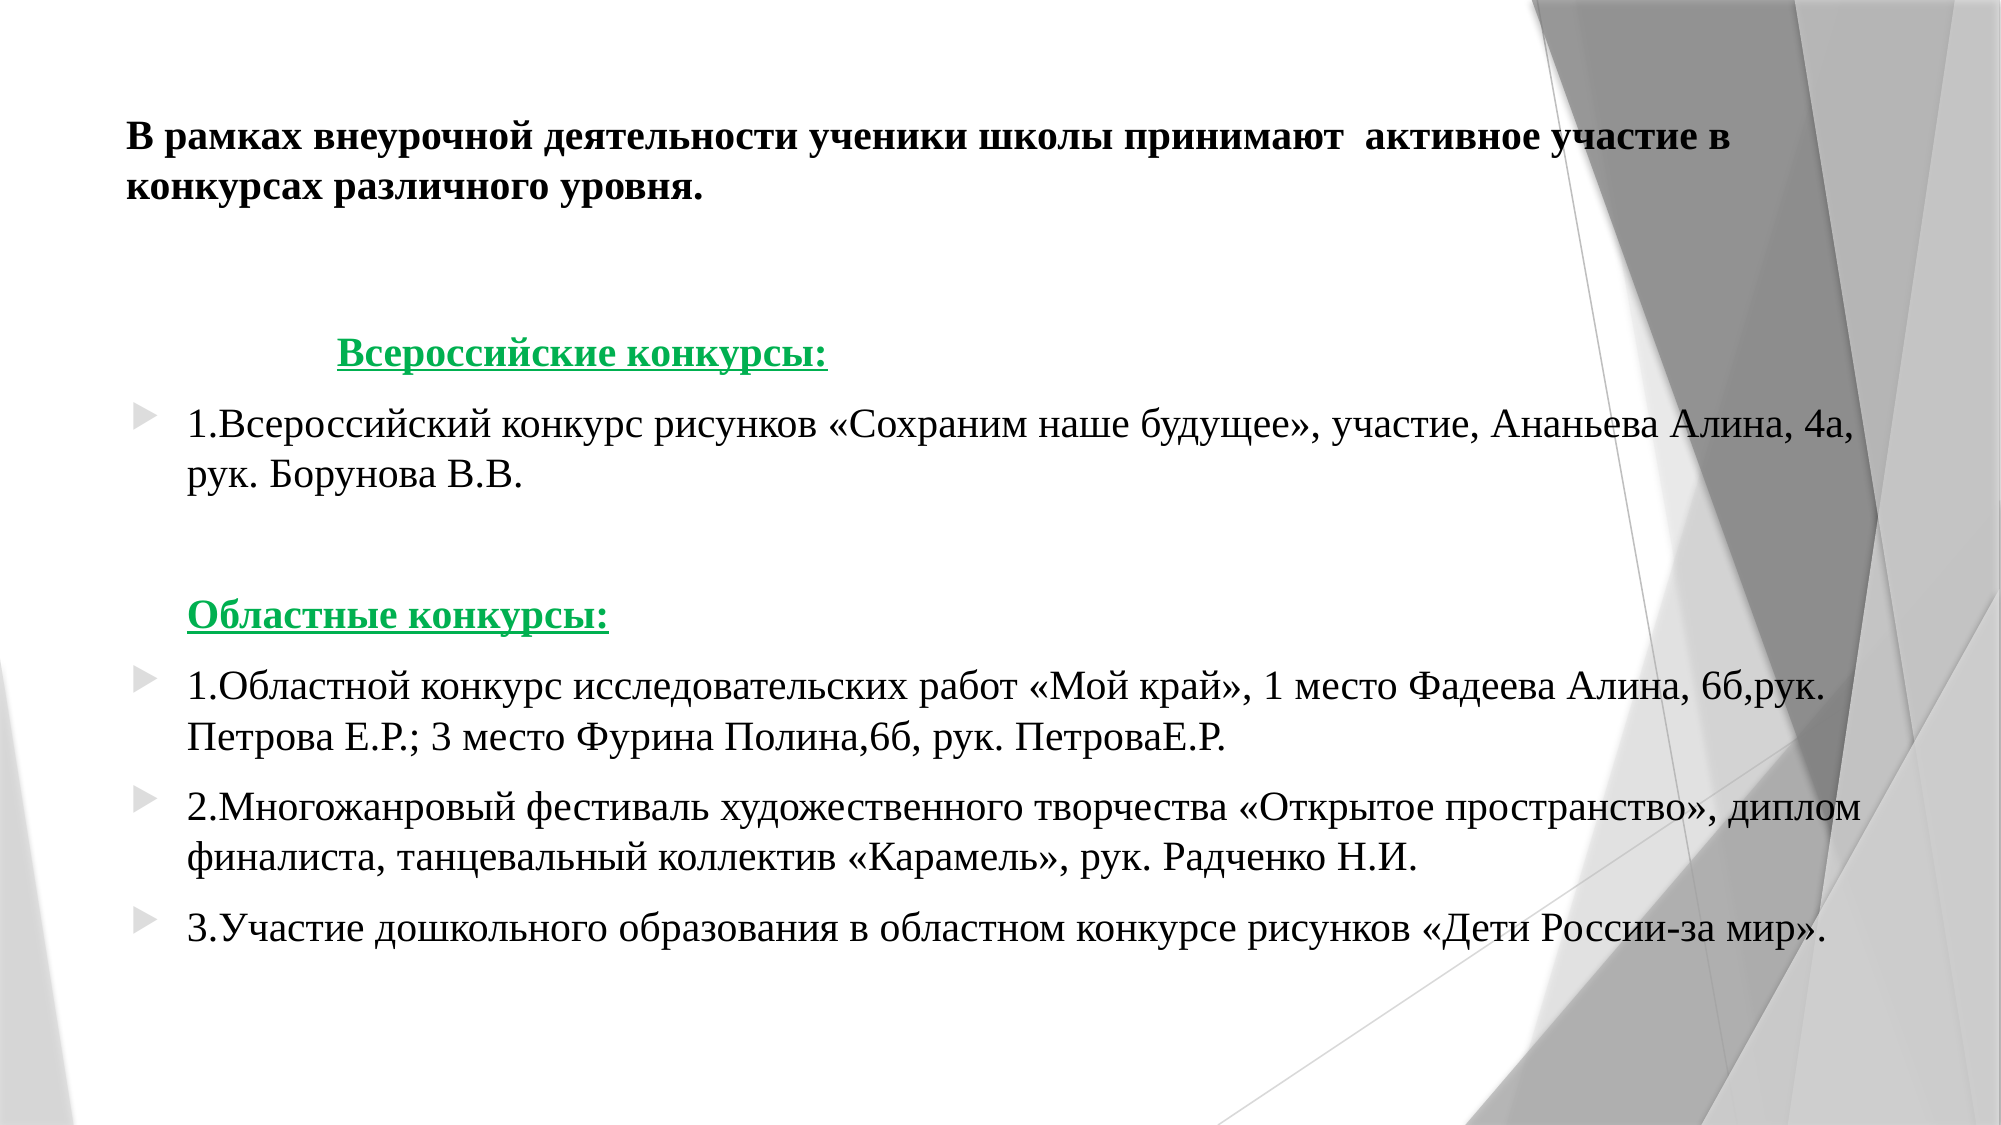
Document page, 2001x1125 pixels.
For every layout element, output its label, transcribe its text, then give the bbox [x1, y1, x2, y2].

list Всероссийские конкурсы: 1.Всероссийский конкурс рисунков «Сохраним наше будущее», участие, Ананьева Алина, 4а, рук. Борунова В.В. Областные конкурсы: 1.Областной конкурс исследовательских работ «Мой край», 1 место Фадеева Алина, 6б,рук. Петрова Е.Р.; 3 место Фурина Полина,6б, рук. ПетроваЕ.Р. 2.Многожанровый фестиваль художественного творчества «Открытое пространство», диплом финалиста, танцевальный коллектив «Карамель», рук. Радченко Н.И. 3.Участие дошкольного образования в областном конкурсе рисунков «Дети России-за мир». [115, 317, 1904, 1056]
title В рамках внеурочной деятельности ученики школы принимают активное участие в конкурсах различного уровня. [111, 99, 1912, 202]
